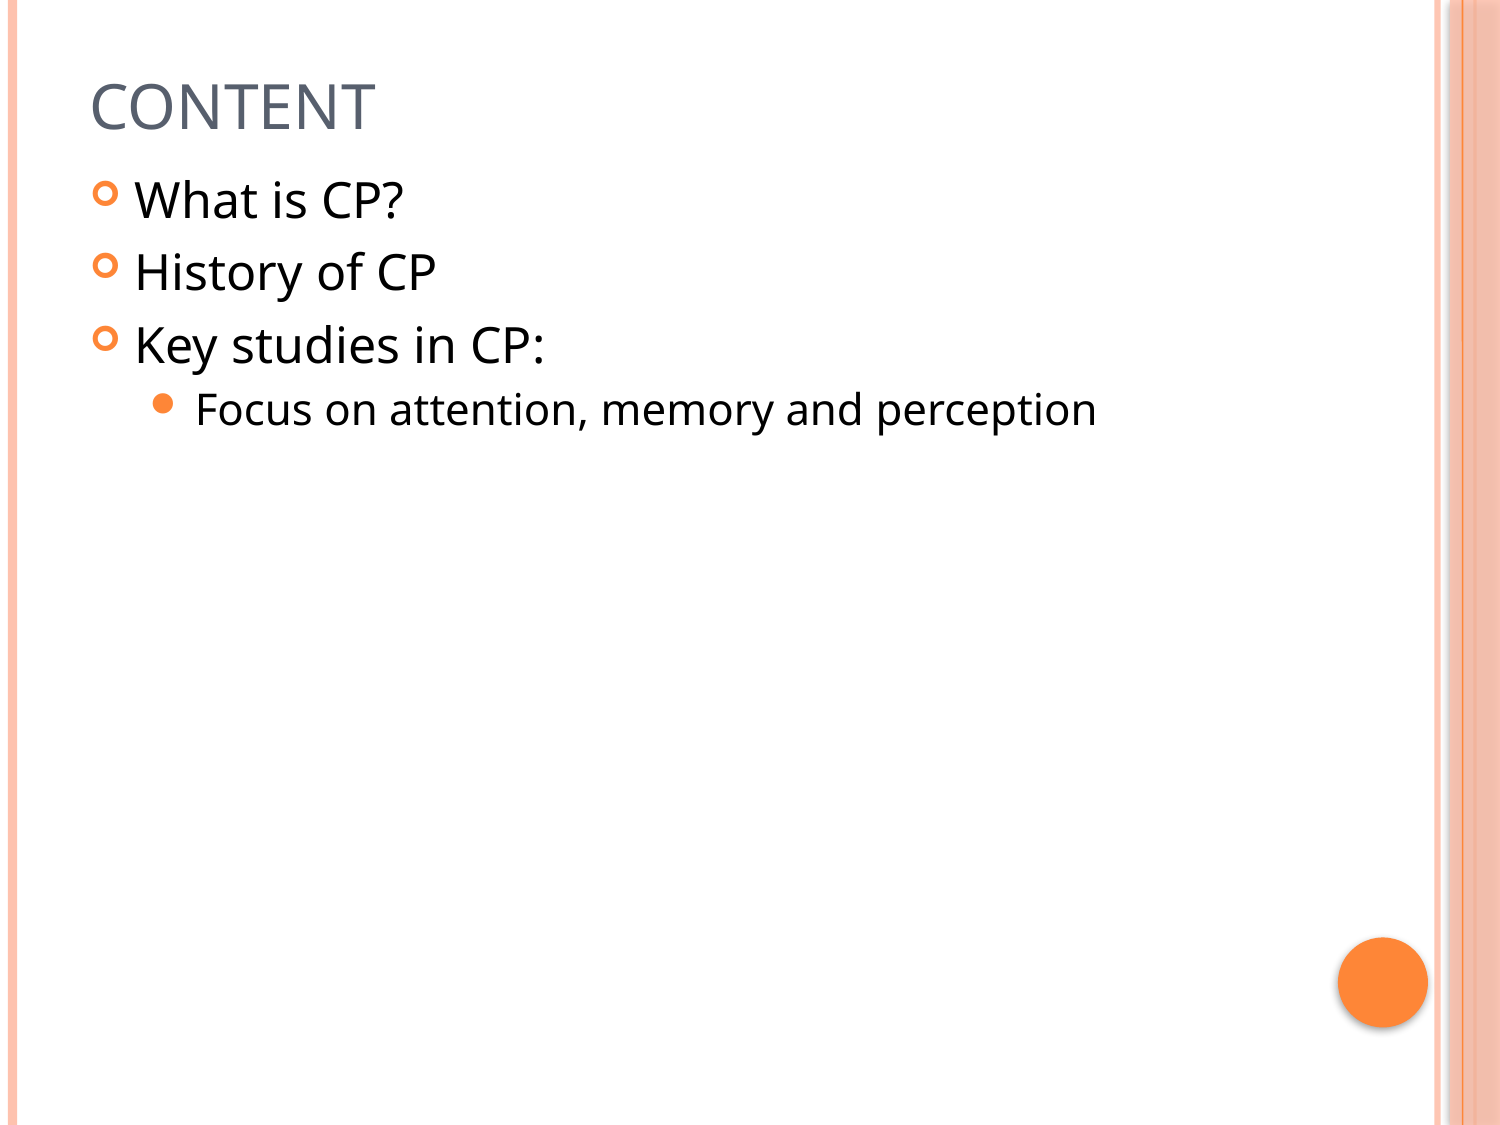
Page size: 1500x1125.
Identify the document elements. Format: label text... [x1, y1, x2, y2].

title Content [75, 45, 1300, 149]
list What is CP? History of CP Key studies in CP: Focus on attention, memory and perception [75, 160, 1300, 1062]
